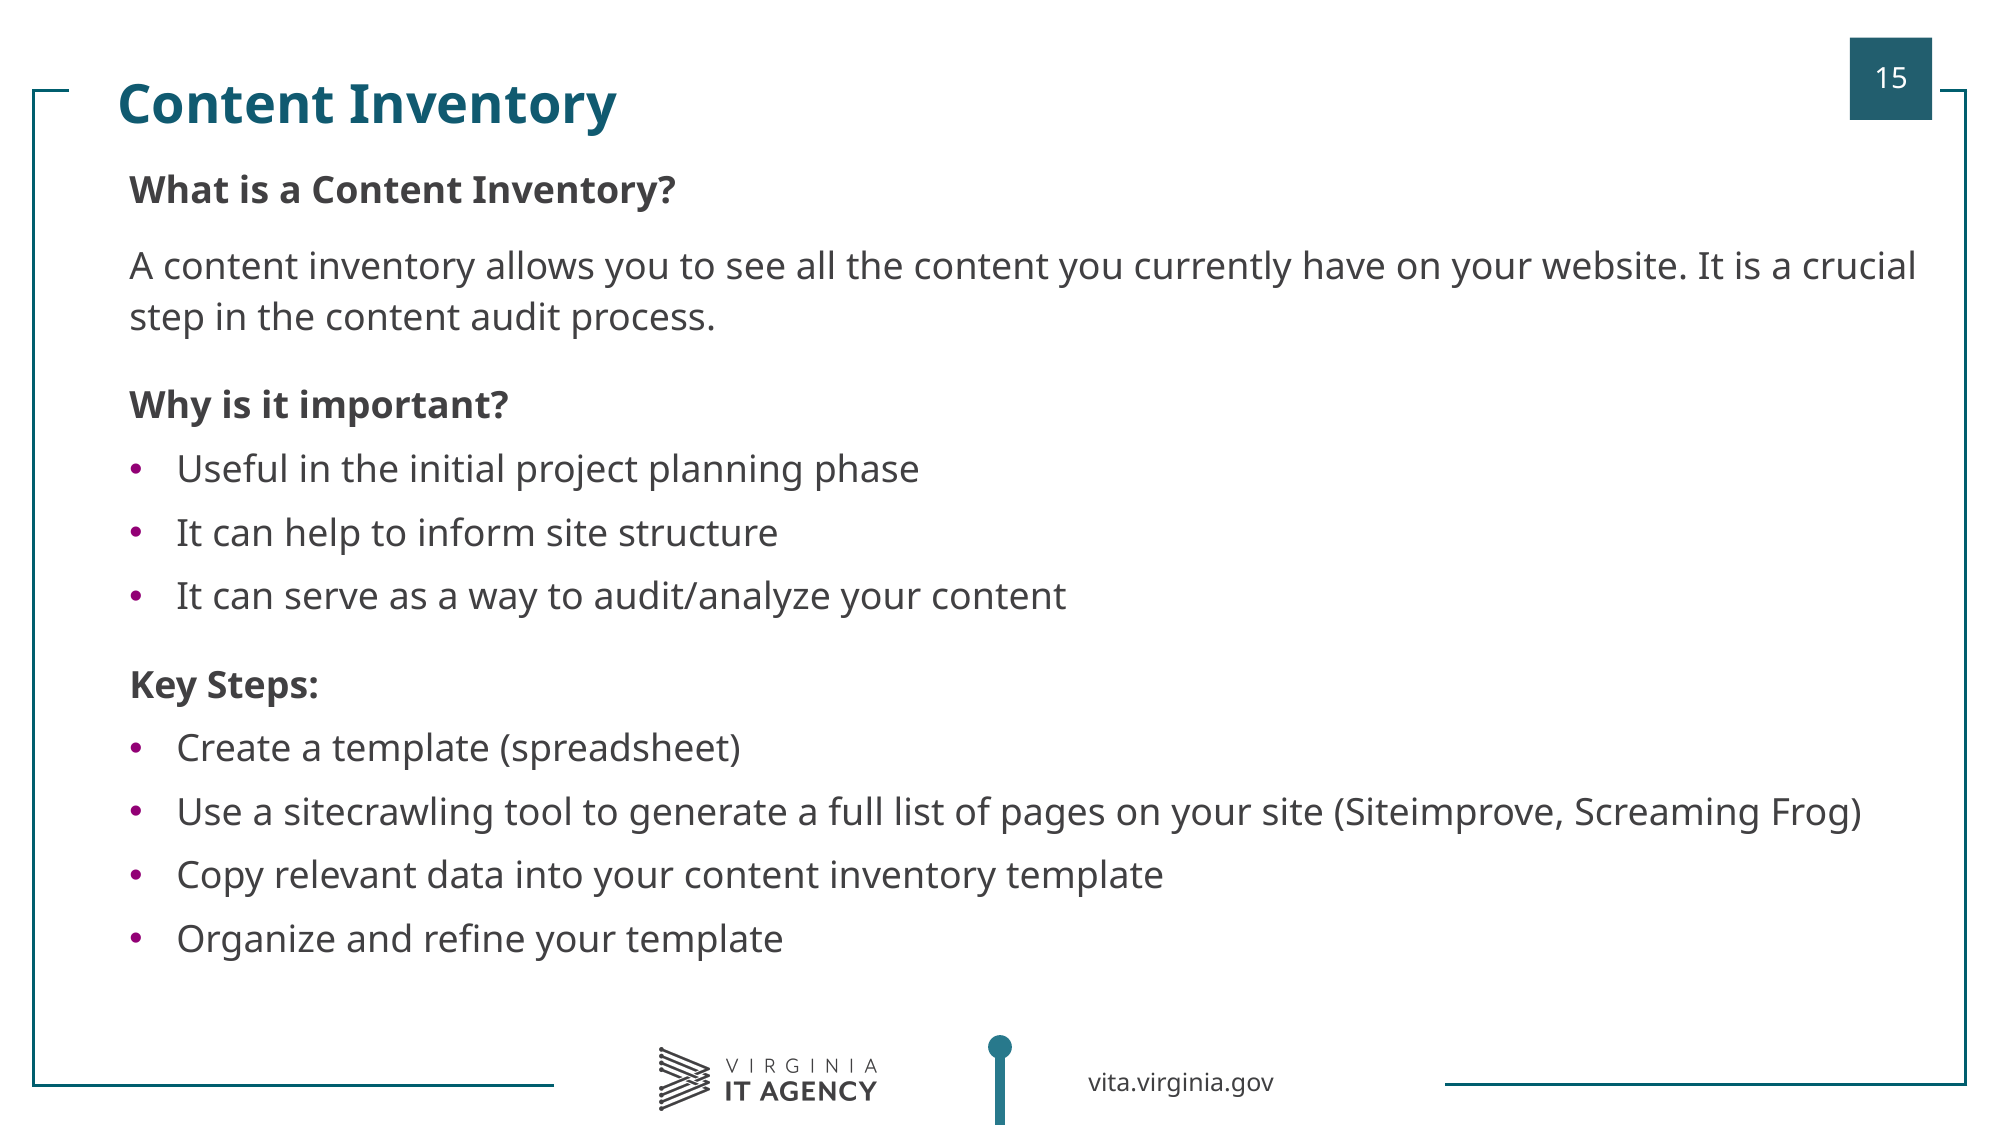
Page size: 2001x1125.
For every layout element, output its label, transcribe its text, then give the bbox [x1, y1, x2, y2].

table_header [118, 110, 1943, 163]
list Content Inventory [102, 63, 1380, 149]
picture [659, 1047, 877, 1111]
table_cell What is a Content Inventory? A content inventory allows you to see all the content you currently have on your website. It is a crucial step in the content audit process. Why is it important? Useful in the initial project planning phase It can help to inform site structure It can serve as a way to audit/analyze your content Key Steps: Create a template (spreadsheet) Use a sitecrawling tool to generate a full list of pages on your site (Siteimprove, Screaming Frog) Copy relevant data into your content inventory template Organize and refine your template [118, 163, 1943, 1026]
